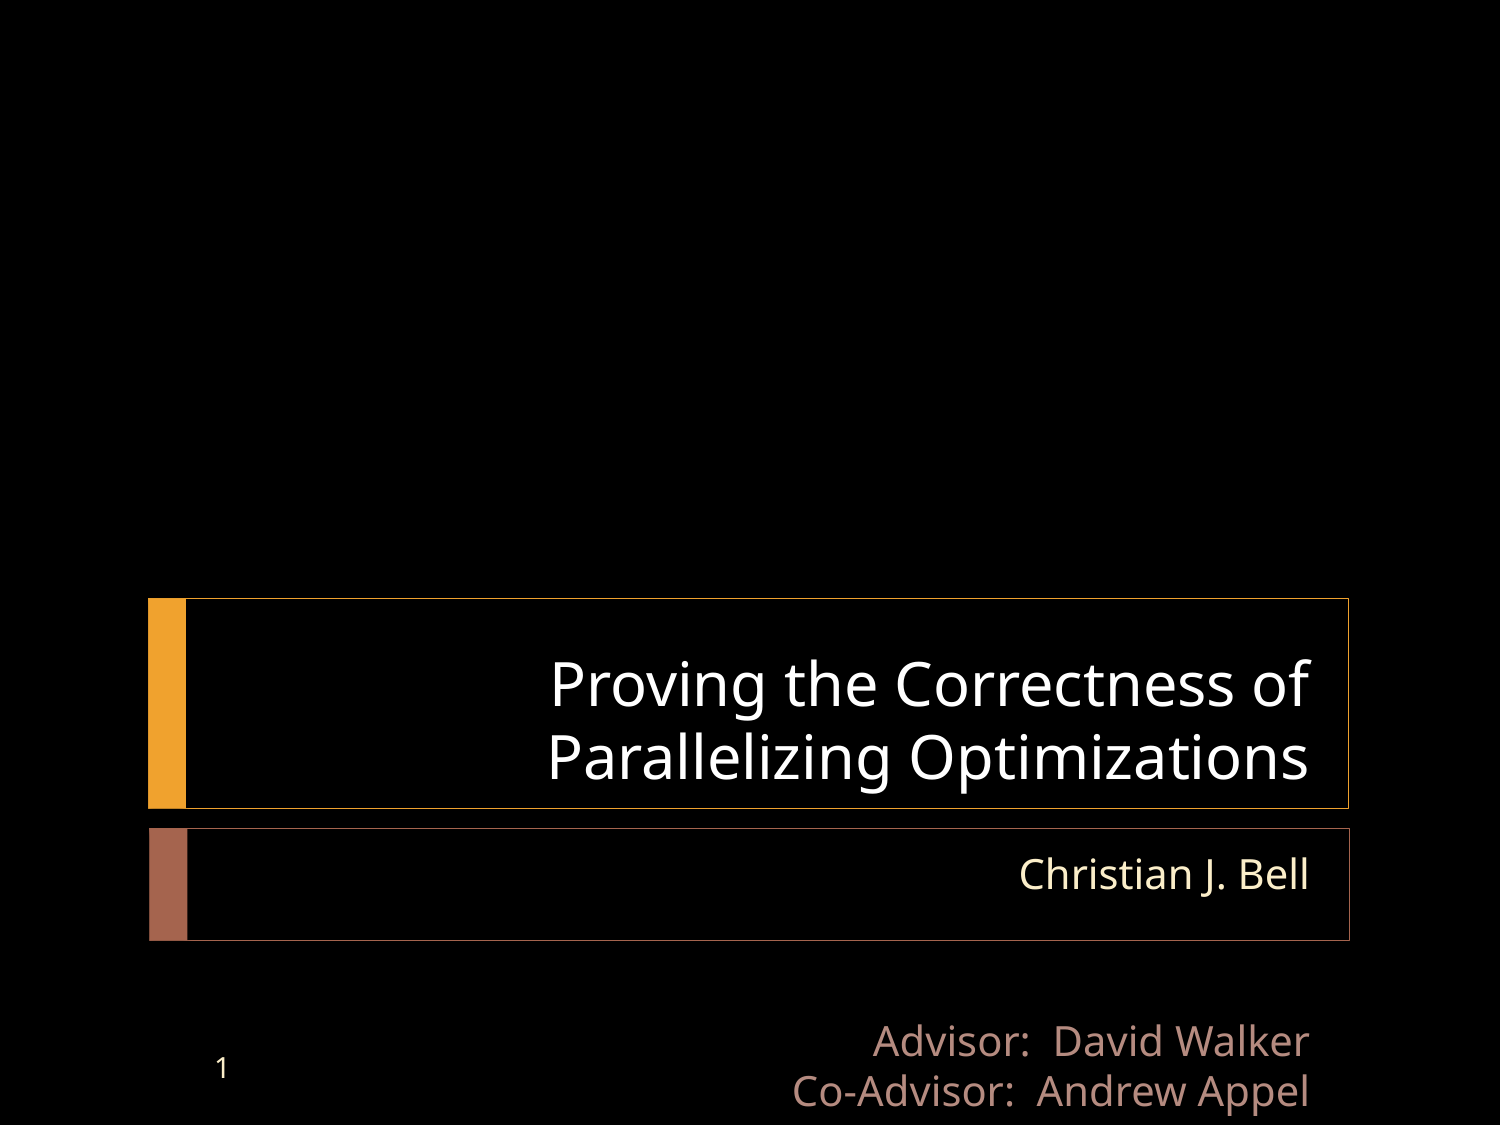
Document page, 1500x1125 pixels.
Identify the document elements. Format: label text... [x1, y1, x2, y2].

text_box Advisor: David Walker Co-Advisor: Andrew Appel [375, 1007, 1325, 1123]
slide_number 1 [199, 1042, 375, 1103]
title Proving the Correctness of Parallelizing Optimizations [200, 637, 1325, 800]
subtitle Christian J. Bell [200, 840, 1325, 929]
